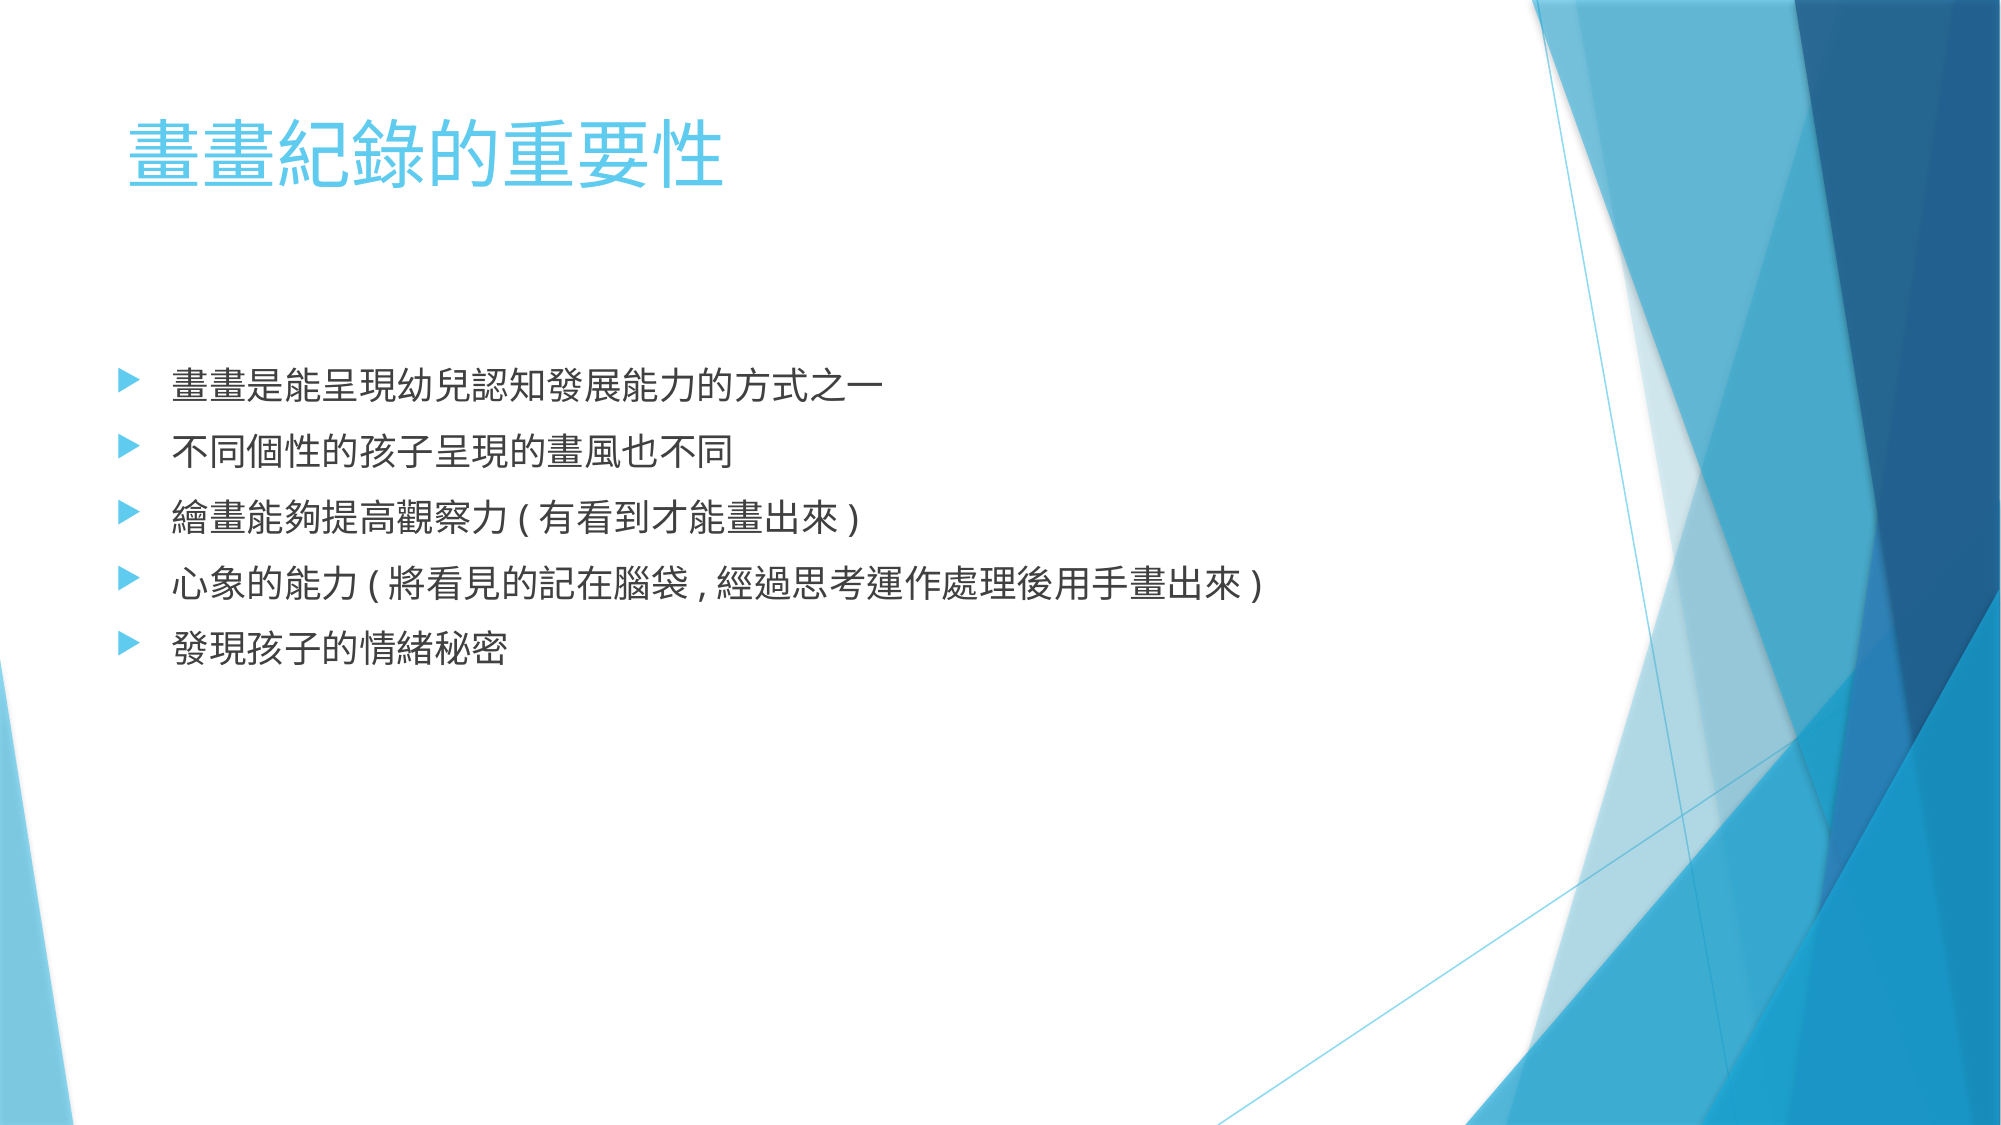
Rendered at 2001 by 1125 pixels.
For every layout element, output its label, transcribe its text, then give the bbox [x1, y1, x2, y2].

list 畫畫是能呈現幼兒認知發展能力的方式之一 不同個性的孩子呈現的畫風也不同 繪畫能夠提高觀察力(有看到才能畫出來) 心象的能力(將看見的記在腦袋,經過思考運作處理後用手畫出來) 發現孩子的情緒秘密 [100, 354, 1511, 992]
title 畫畫紀錄的重要性 [111, 99, 1522, 317]
